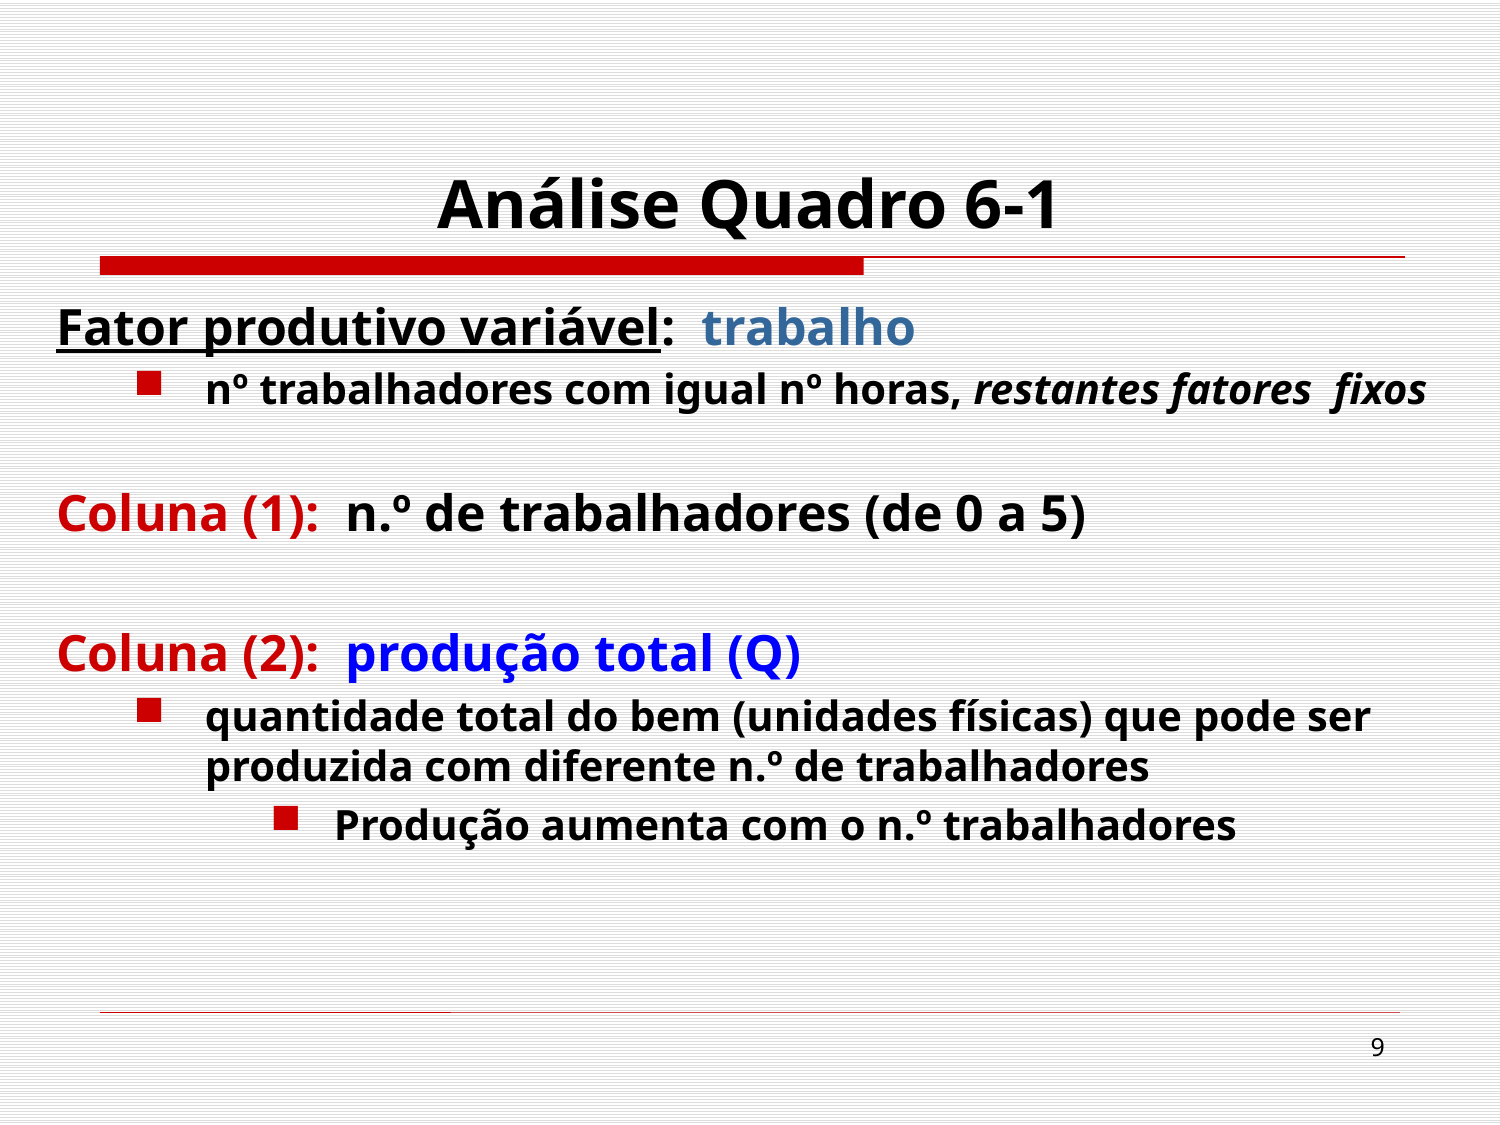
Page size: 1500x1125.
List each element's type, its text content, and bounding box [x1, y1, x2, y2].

title Análise Quadro 6-1 [94, 50, 1407, 250]
slide_number 9 [1074, 1024, 1400, 1103]
list Fator produtivo variável: trabalho nº trabalhadores com igual nº horas, restantes fatores fixos Coluna (1): n.º de trabalhadores (de 0 a 5) Coluna (2): produção total (Q) quantidade total do bem (unidades físicas) que pode ser produzida com diferente n.º de trabalhadores Produção aumenta com o n.º trabalhadores [41, 287, 1459, 988]
